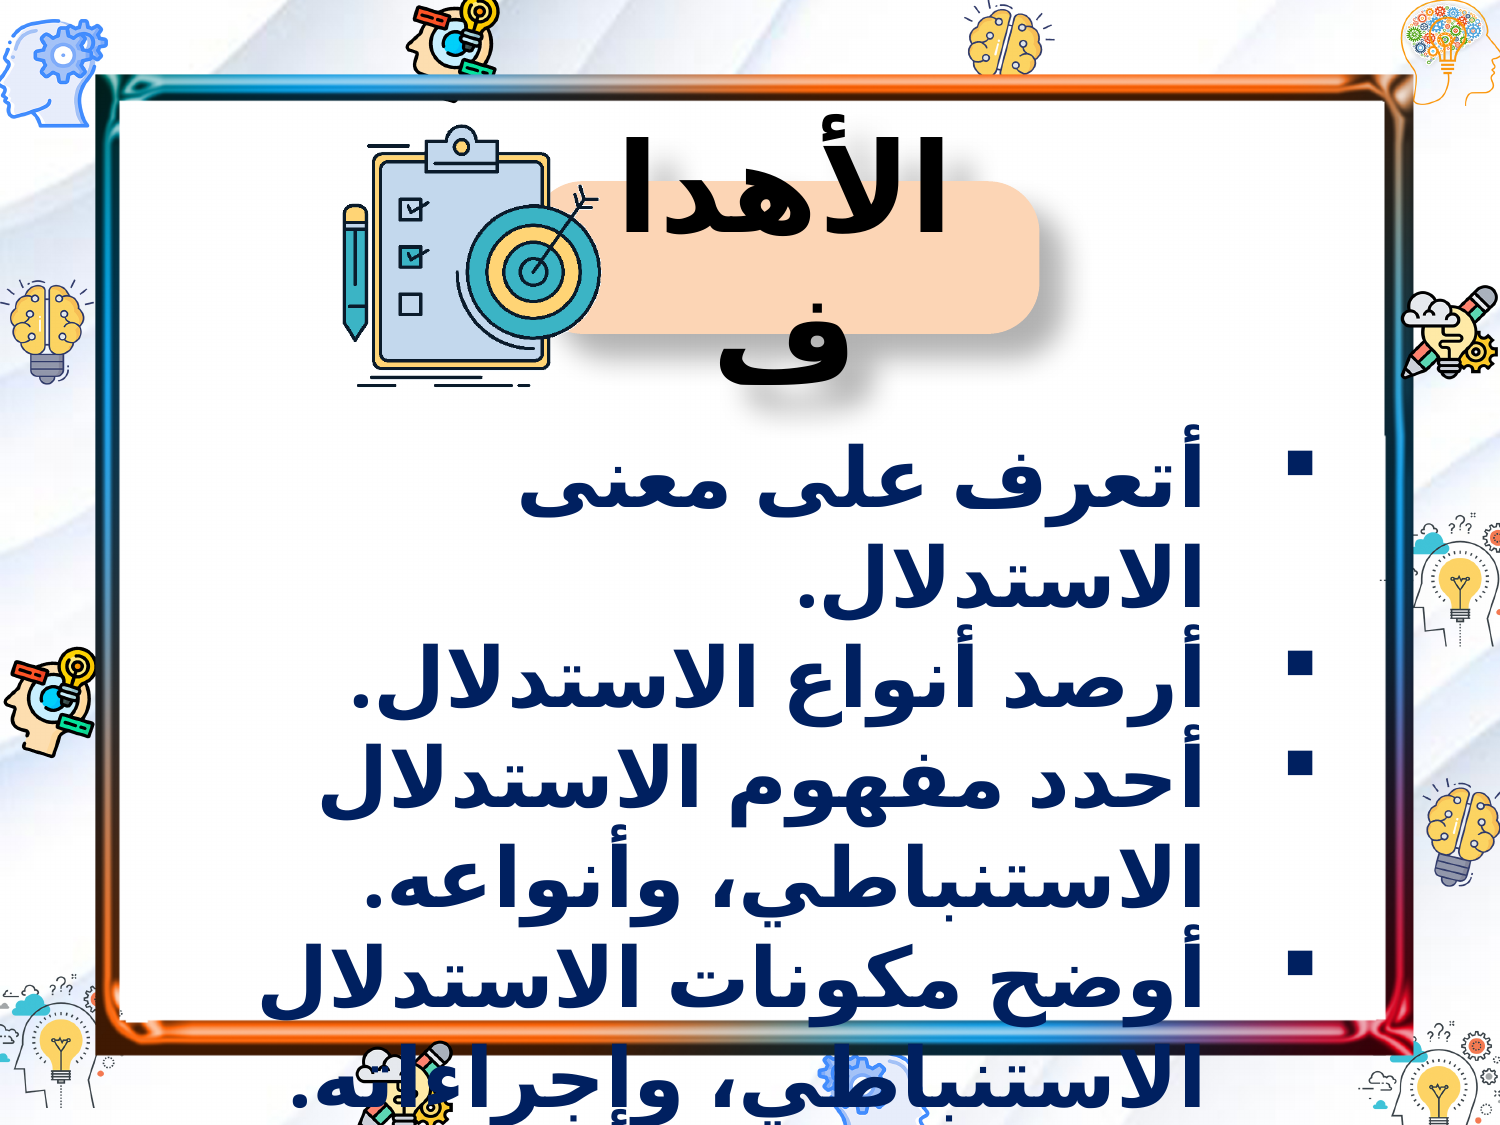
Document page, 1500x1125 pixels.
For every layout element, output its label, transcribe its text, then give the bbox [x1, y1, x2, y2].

text_box أتعرف على معنى الاستدلال. أرصد أنواع الاستدلال. أحدد مفهوم الاستدلال الاستنباطي، وأنواعه. أوضح مكونات الاستدلال الاستنباطي، وإجراءاته. [76, 416, 1335, 1125]
picture [0, 0, 1500, 1125]
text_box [324, 113, 1040, 398]
